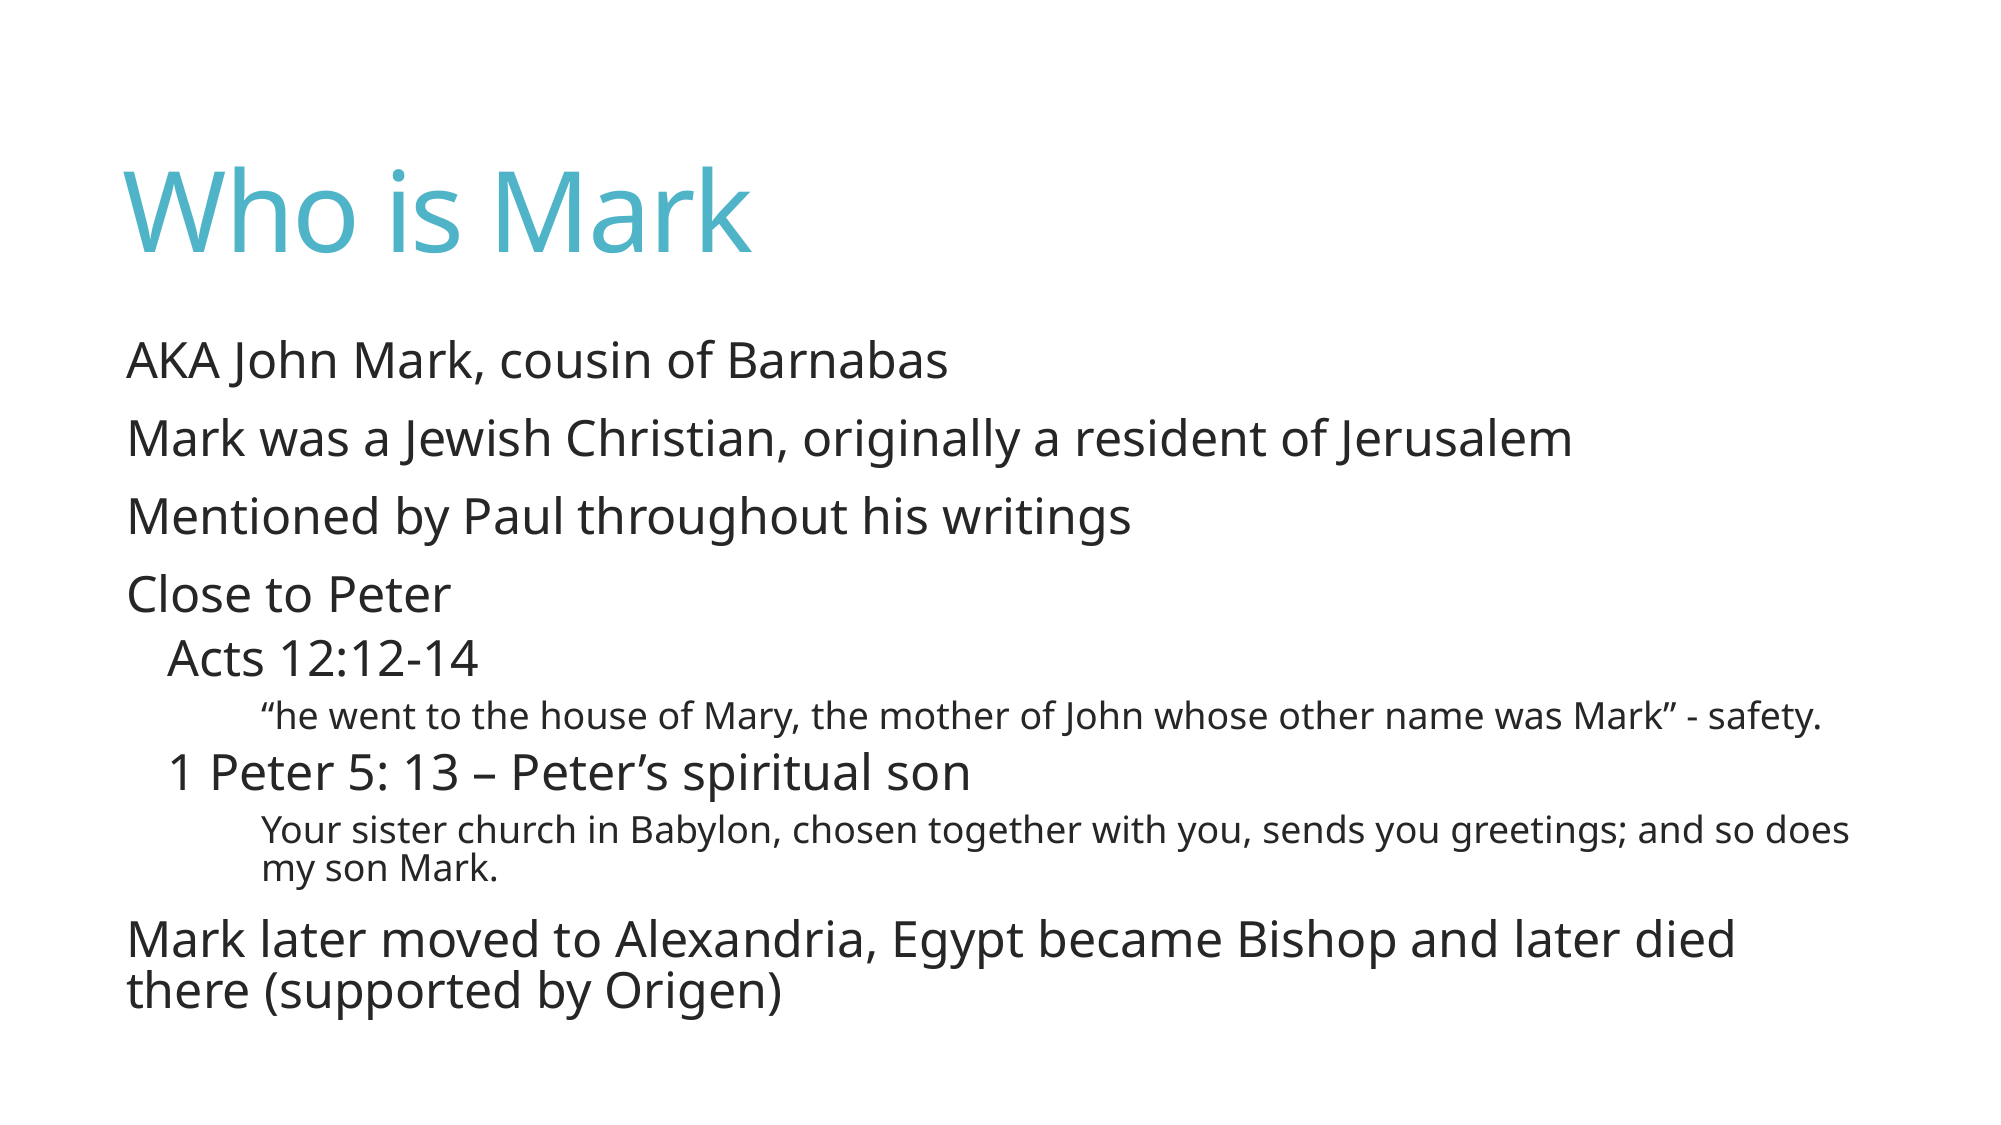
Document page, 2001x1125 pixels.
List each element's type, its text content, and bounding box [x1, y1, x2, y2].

title Who is Mark [107, 81, 1875, 354]
list AKA John Mark, cousin of Barnabas Mark was a Jewish Christian, originally a resident of Jerusalem Mentioned by Paul throughout his writings Close to Peter Acts 12:12-14 “he went to the house of Mary, the mother of John whose other name was Mark” - safety. 1 Peter 5: 13 – Peter’s spiritual son Your sister church in Babylon, chosen together with you, sends you greetings; and so does my son Mark. Mark later moved to Alexandria, Egypt became Bishop and later died there (supported by Origen) [111, 329, 1876, 1058]
